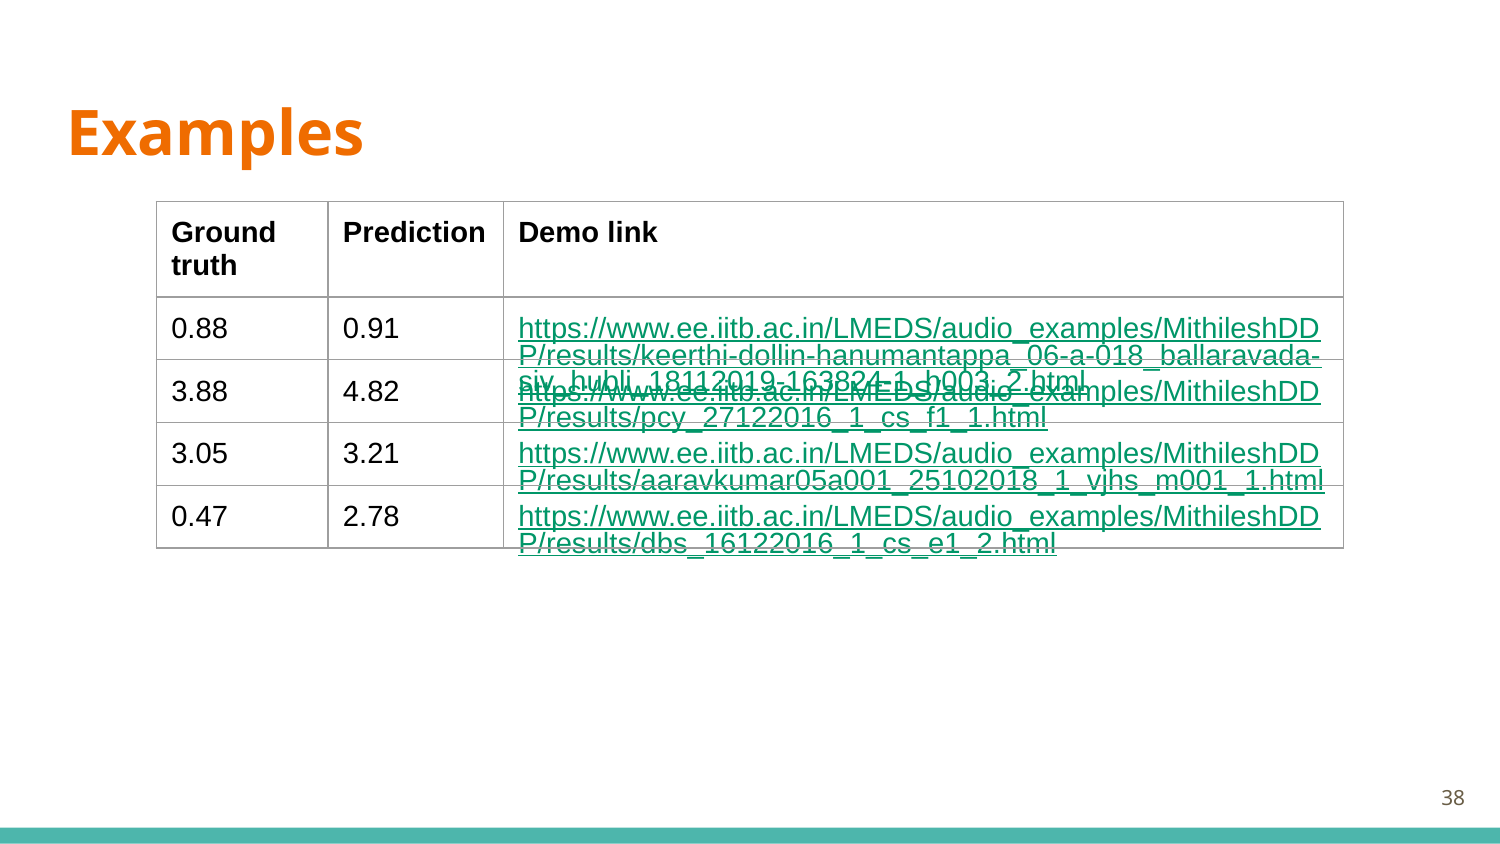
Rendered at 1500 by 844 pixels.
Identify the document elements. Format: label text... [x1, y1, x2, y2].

table_header Prediction [329, 202, 503, 296]
table_cell https://www.ee.iitb.ac.in/LMEDS/audio_examples/MithileshDDP/results/pcy_27122016_1_cs_f1_1.html [504, 360, 1343, 422]
table_cell 0.91 [329, 298, 503, 359]
table_cell 4.82 [329, 360, 503, 422]
table_cell 0.47 [157, 486, 327, 547]
slide_number ‹#› [1389, 764, 1480, 830]
table_header Ground truth [157, 202, 327, 296]
table_cell 3.05 [157, 423, 327, 485]
table_cell 0.88 [157, 298, 327, 359]
table_cell https://www.ee.iitb.ac.in/LMEDS/audio_examples/MithileshDDP/results/aaravkumar05a001_25102018_1_vjhs_m001_1.html [504, 423, 1343, 485]
title Examples [51, 72, 1449, 189]
table_cell 3.88 [157, 360, 327, 422]
table_cell https://www.ee.iitb.ac.in/LMEDS/audio_examples/MithileshDDP/results/keerthi-dollin-hanumantappa_06-a-018_ballaravada-siv_hubli_18112019-163824-1_h003_2.html [504, 298, 1343, 359]
table_header Demo link [504, 202, 1343, 296]
table_cell https://www.ee.iitb.ac.in/LMEDS/audio_examples/MithileshDDP/results/dbs_16122016_1_cs_e1_2.html [504, 486, 1343, 547]
table_cell 3.21 [329, 423, 503, 485]
table_cell 2.78 [329, 486, 503, 547]
